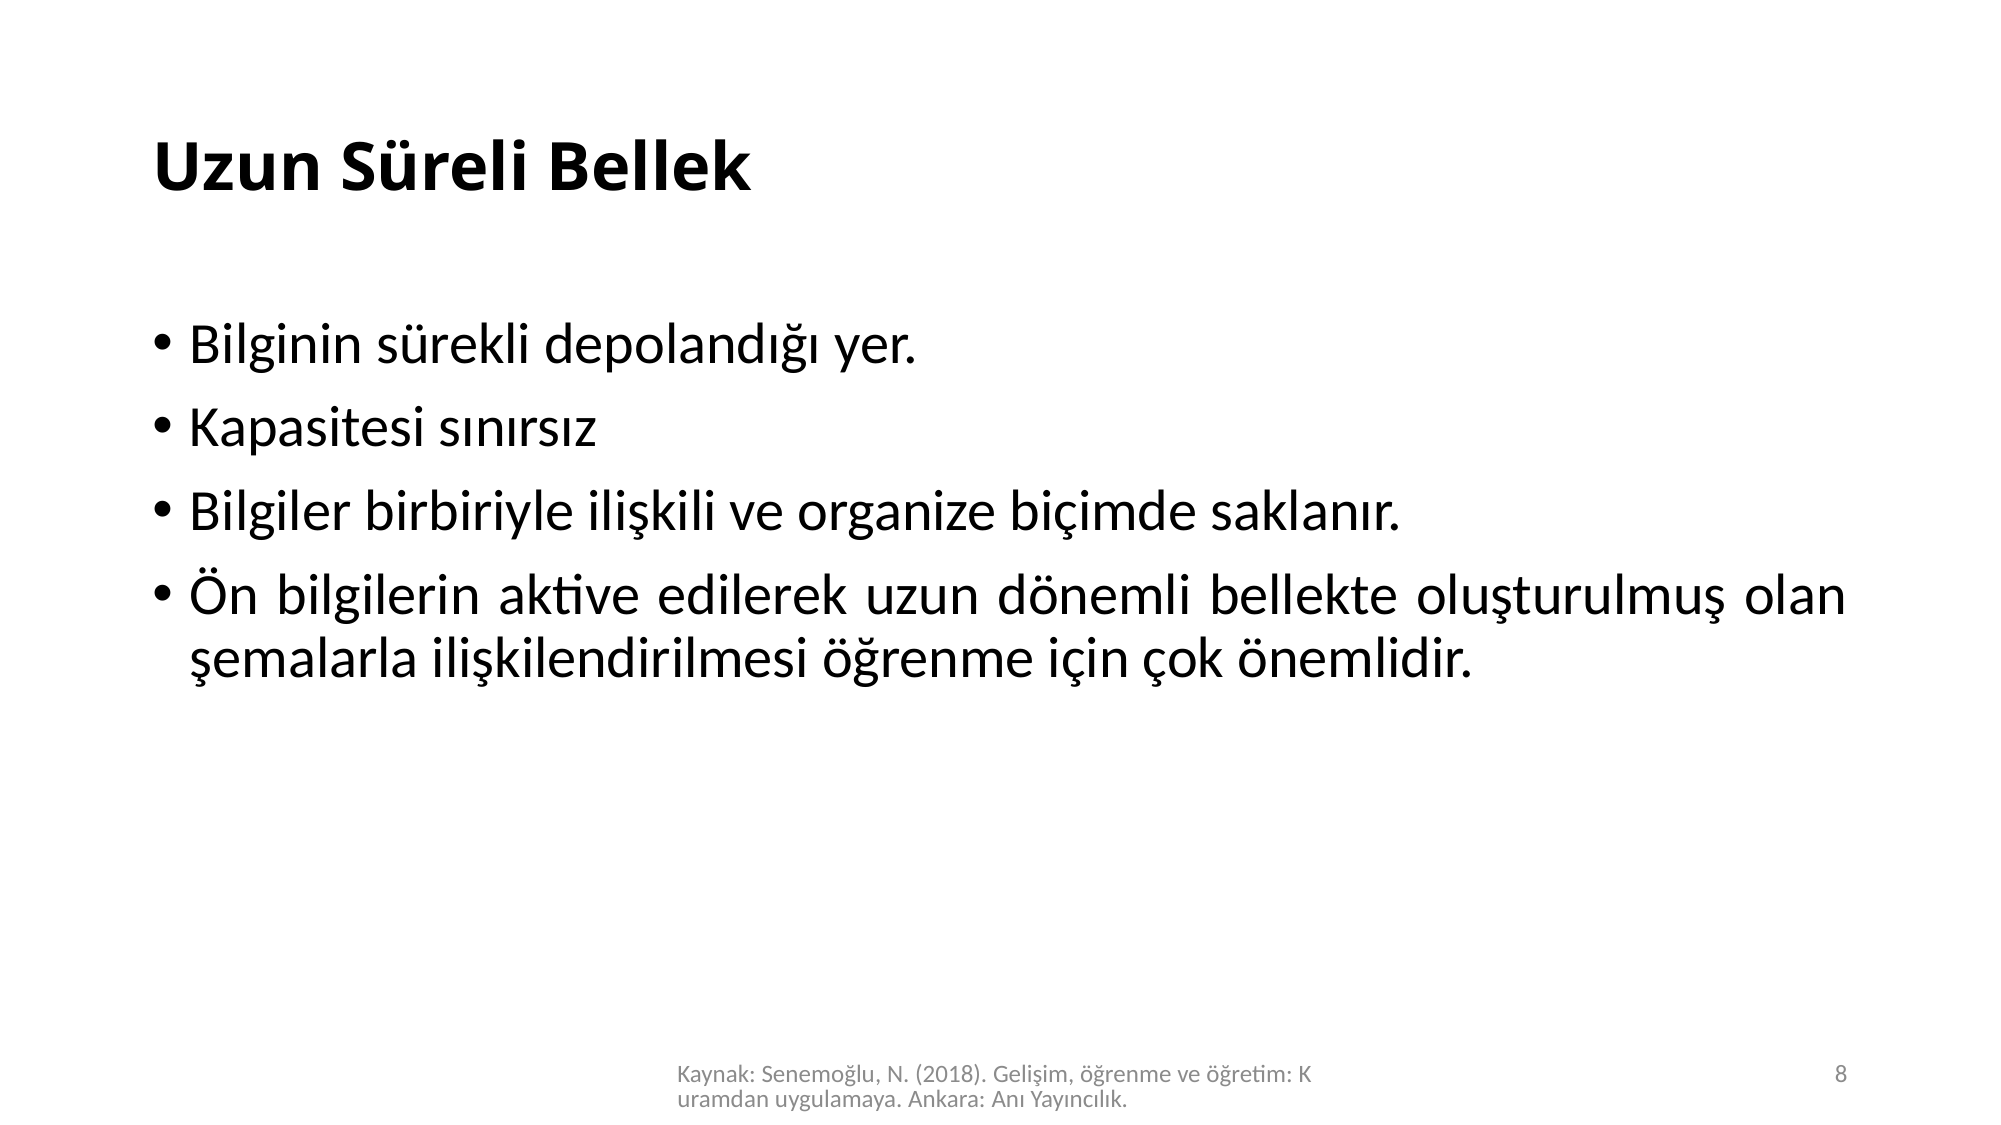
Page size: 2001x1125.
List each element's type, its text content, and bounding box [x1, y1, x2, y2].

title Uzun Süreli Bellek [137, 59, 1863, 214]
footer Kaynak: Senemoğlu, N. (2018). Gelişim, öğrenme ve öğretim: Kuramdan uygulamaya. Ankara: Anı Yayıncılık. [662, 1042, 1338, 1103]
slide_number 8 [1412, 1042, 1863, 1103]
list Bilginin sürekli depolandığı yer. Kapasitesi sınırsız Bilgiler birbiriyle ilişkili ve organize biçimde saklanır. Ön bilgilerin aktive edilerek uzun dönemli bellekte oluşturulmuş olan şemalarla ilişkilendirilmesi öğrenme için çok önemlidir. [137, 214, 1863, 1125]
